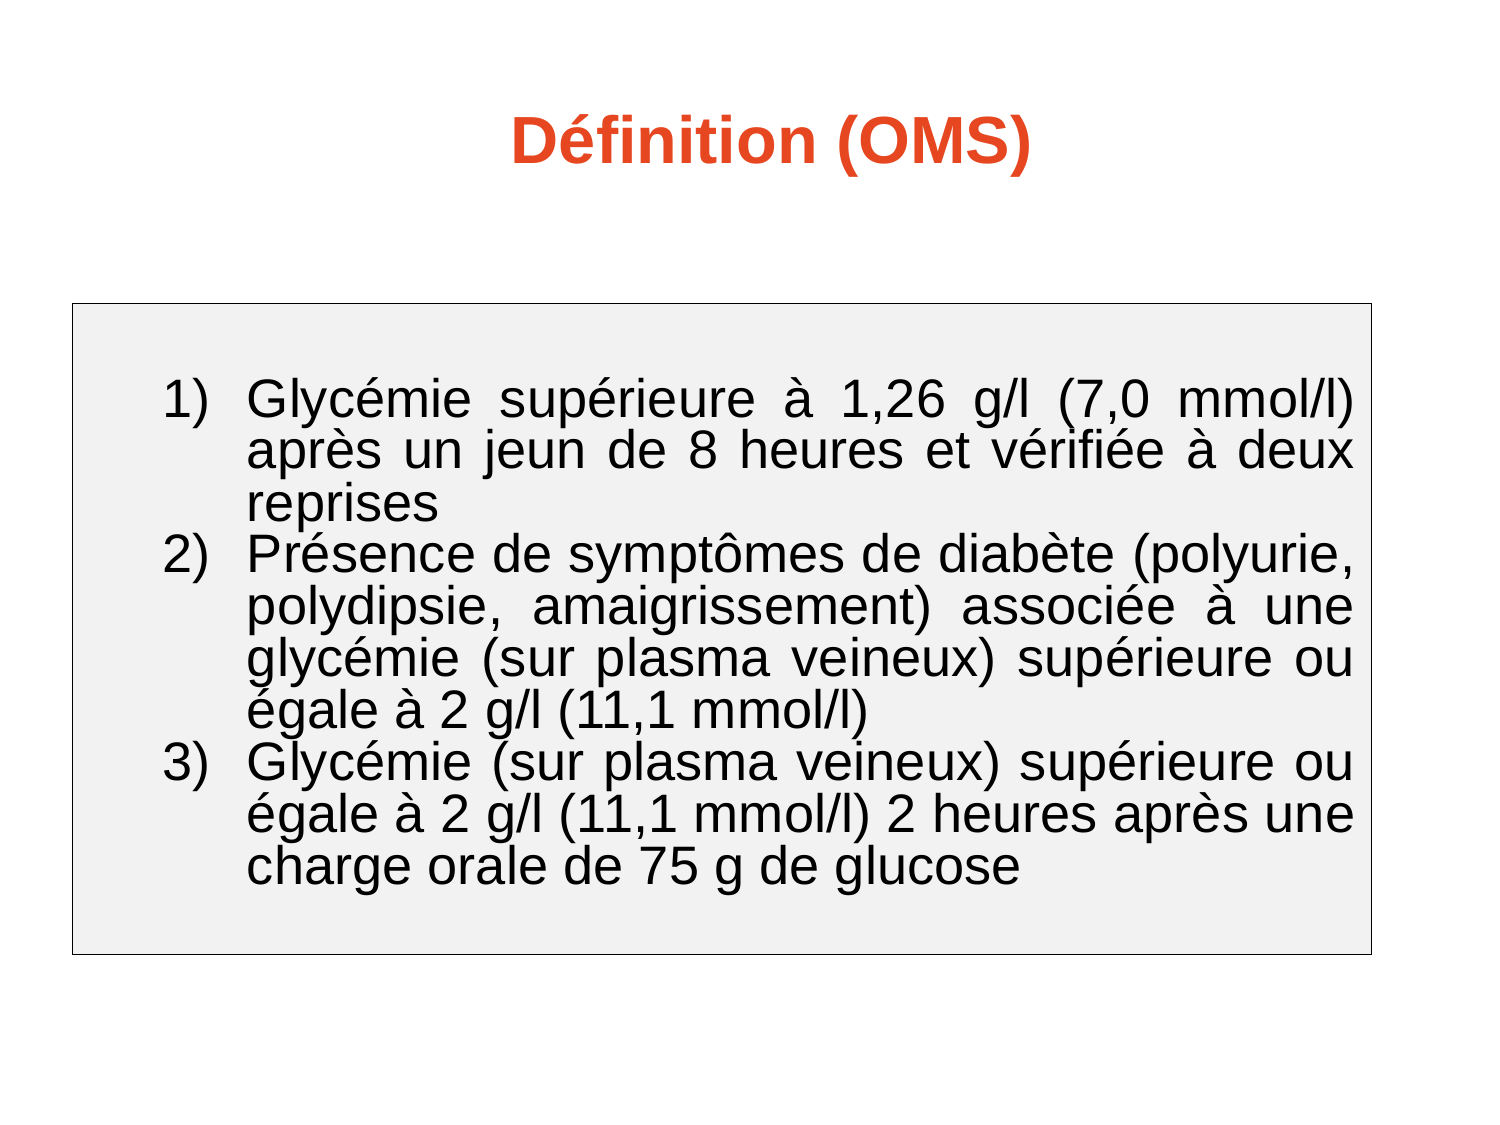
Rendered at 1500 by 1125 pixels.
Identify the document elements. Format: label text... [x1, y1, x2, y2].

title Définition (OMS) [149, 65, 1395, 209]
text_box Glycémie supérieure à 1,26 g/l (7,0 mmol/l) après un jeun de 8 heures et vérifiée à deux reprises Présence de symptômes de diabète (polyurie, polydipsie, amaigrissement) associée à une glycémie (sur plasma veineux) supérieure ou égale à 2 g/l (11,1 mmol/l) Glycémie (sur plasma veineux) supérieure ou égale à 2 g/l (11,1 mmol/l) 2 heures après une charge orale de 75 g de glucose [72, 303, 1372, 955]
